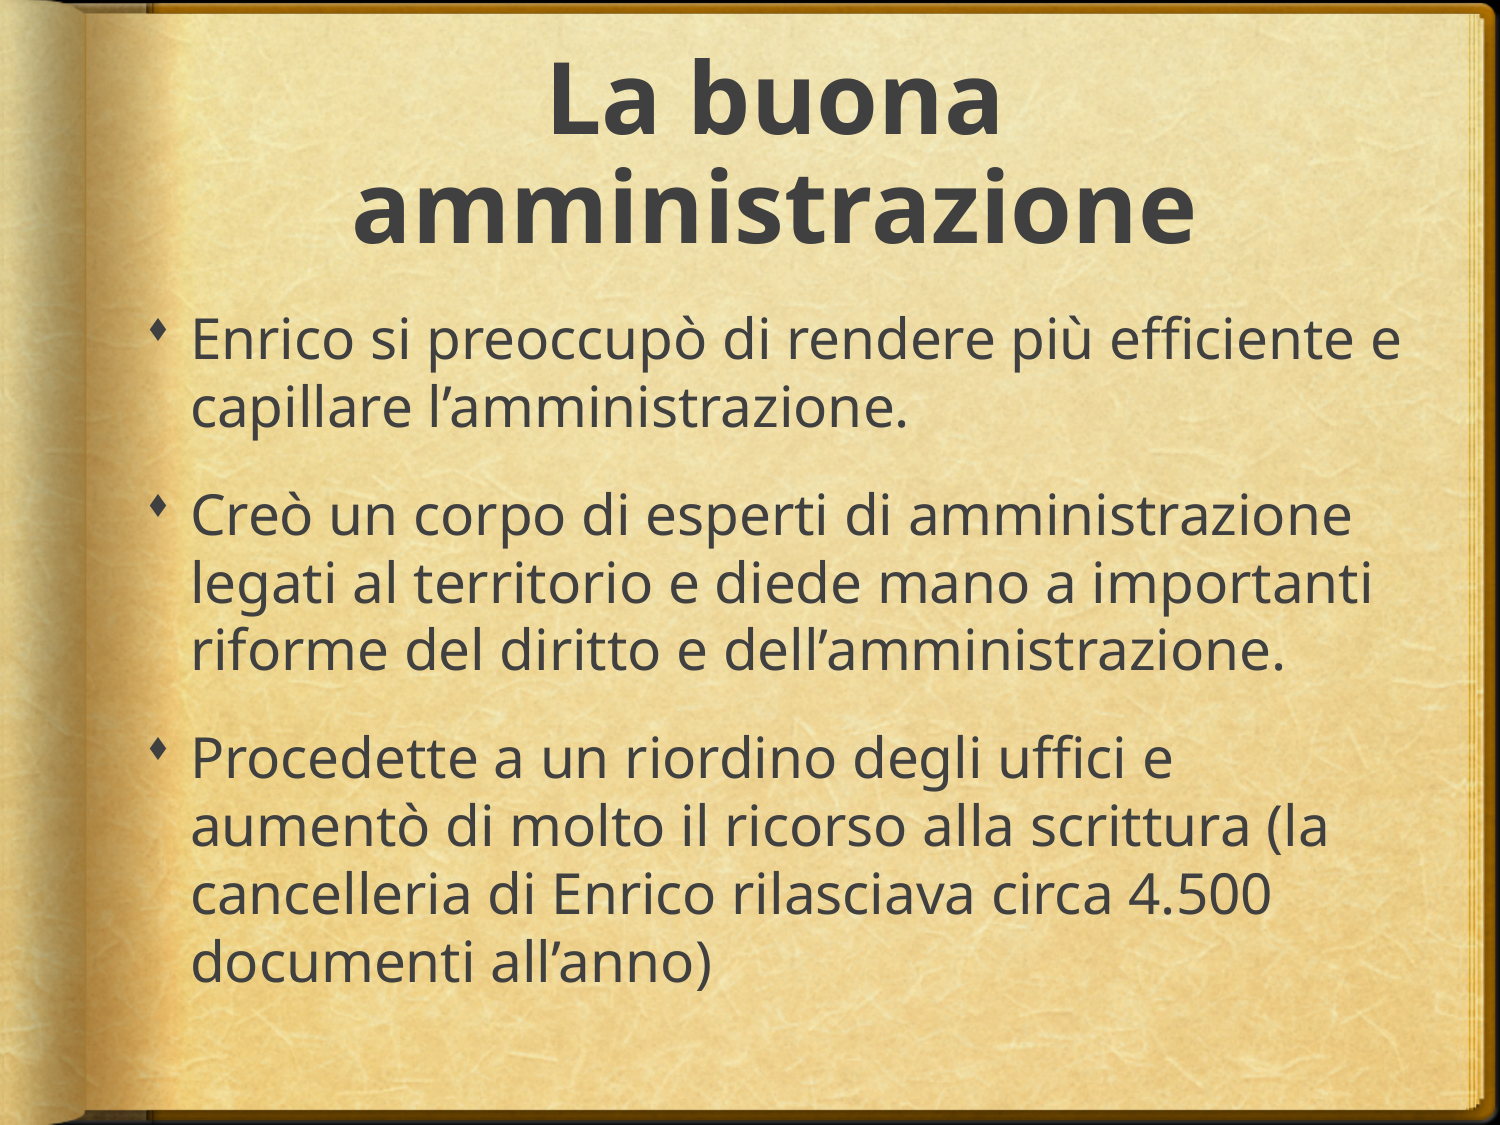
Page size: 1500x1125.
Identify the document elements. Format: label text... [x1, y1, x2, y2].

title La buona amministrazione [178, 45, 1372, 265]
list Enrico si preoccupò di rendere più efficiente e capillare l’amministrazione. Creò un corpo di esperti di amministrazione legati al territorio e diede mano a importanti riforme del diritto e dell’amministrazione. Procedette a un riordino degli uffici e aumentò di molto il ricorso alla scrittura (la cancelleria di Enrico rilasciava circa 4.500 documenti all’anno) [130, 295, 1445, 1005]
picture [0, 0, 1500, 1125]
